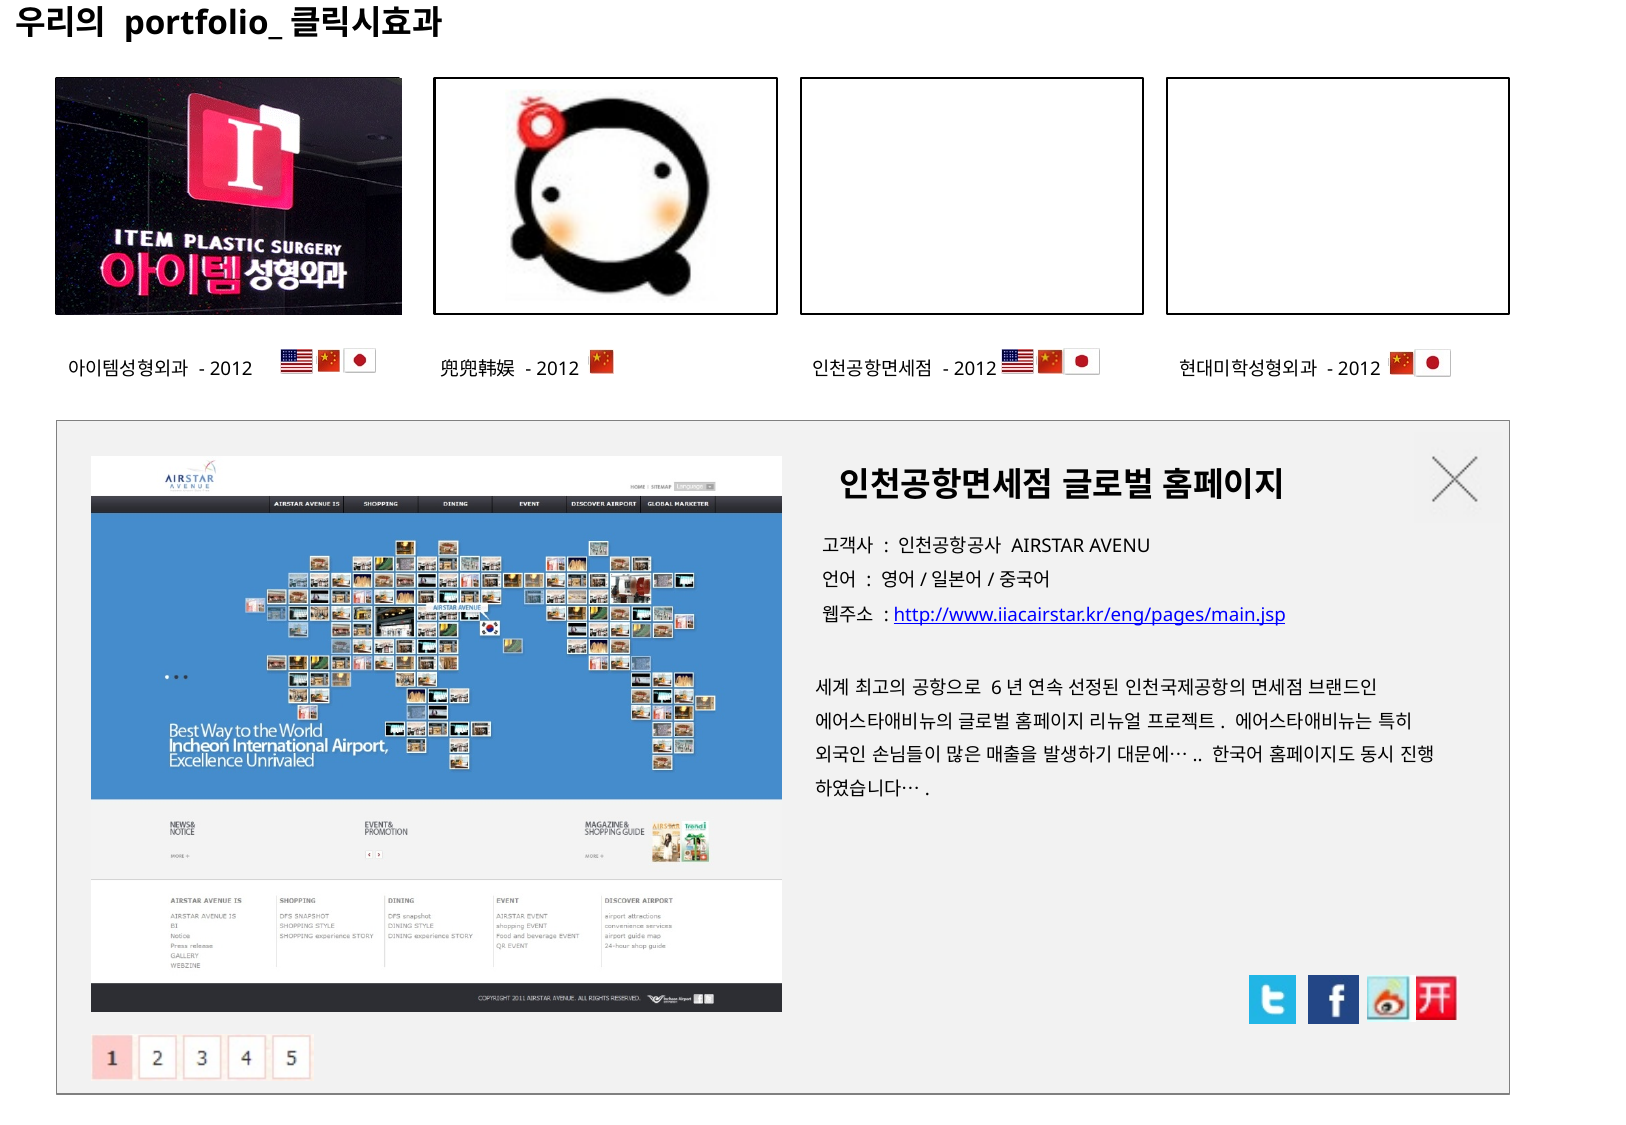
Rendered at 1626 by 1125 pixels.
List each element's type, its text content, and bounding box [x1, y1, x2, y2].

picture [1249, 975, 1296, 1024]
text_box [1165, 76, 1511, 316]
text_box 인천공항면세점 글로벌 홈페이지 [825, 456, 1301, 511]
text_box 인천공항면세점 - 2012 [797, 338, 1017, 387]
picture [342, 348, 376, 374]
text_box [54, 419, 1511, 1096]
picture [505, 89, 719, 303]
picture [1387, 349, 1451, 377]
text_box [432, 76, 779, 316]
picture [1001, 349, 1034, 374]
picture [1367, 975, 1459, 1022]
text_box 고객사 : 인천공항공사 AIRSTAR AVENU 언어 : 영어/일본어/중국어 웹주소 : http://www.iiacairstar.kr/eng/pages/main.jsp [807, 515, 1306, 636]
picture [91, 455, 782, 1012]
picture [280, 349, 313, 374]
title 우리의 portfolio_클릭시효과 [0, 0, 565, 43]
picture [91, 1034, 315, 1082]
picture [1036, 347, 1100, 376]
text_box 兜兜韩娱 - 2012 [425, 338, 600, 387]
picture [56, 77, 402, 315]
picture [1414, 432, 1503, 523]
text_box 현대미학성형외과 - 2012 [1164, 338, 1402, 387]
text_box 세계 최고의 공항으로 6년 연속 선정된 인천국제공항의 면세점 브랜드인 에어스타애비뉴의 글로벌 홈페이지 리뉴얼 프로젝트. 에어스타애비뉴는 특히 외국인 손님들이 많은 매출을 발생하기 대문에….. 한국어 홈페이지도 동시 진행 하였습니다…. [800, 656, 1474, 807]
text_box [799, 76, 1145, 316]
picture [587, 349, 614, 374]
picture [1308, 975, 1359, 1024]
text_box 아이템성형외과 - 2012 [53, 338, 273, 387]
picture [316, 349, 341, 372]
